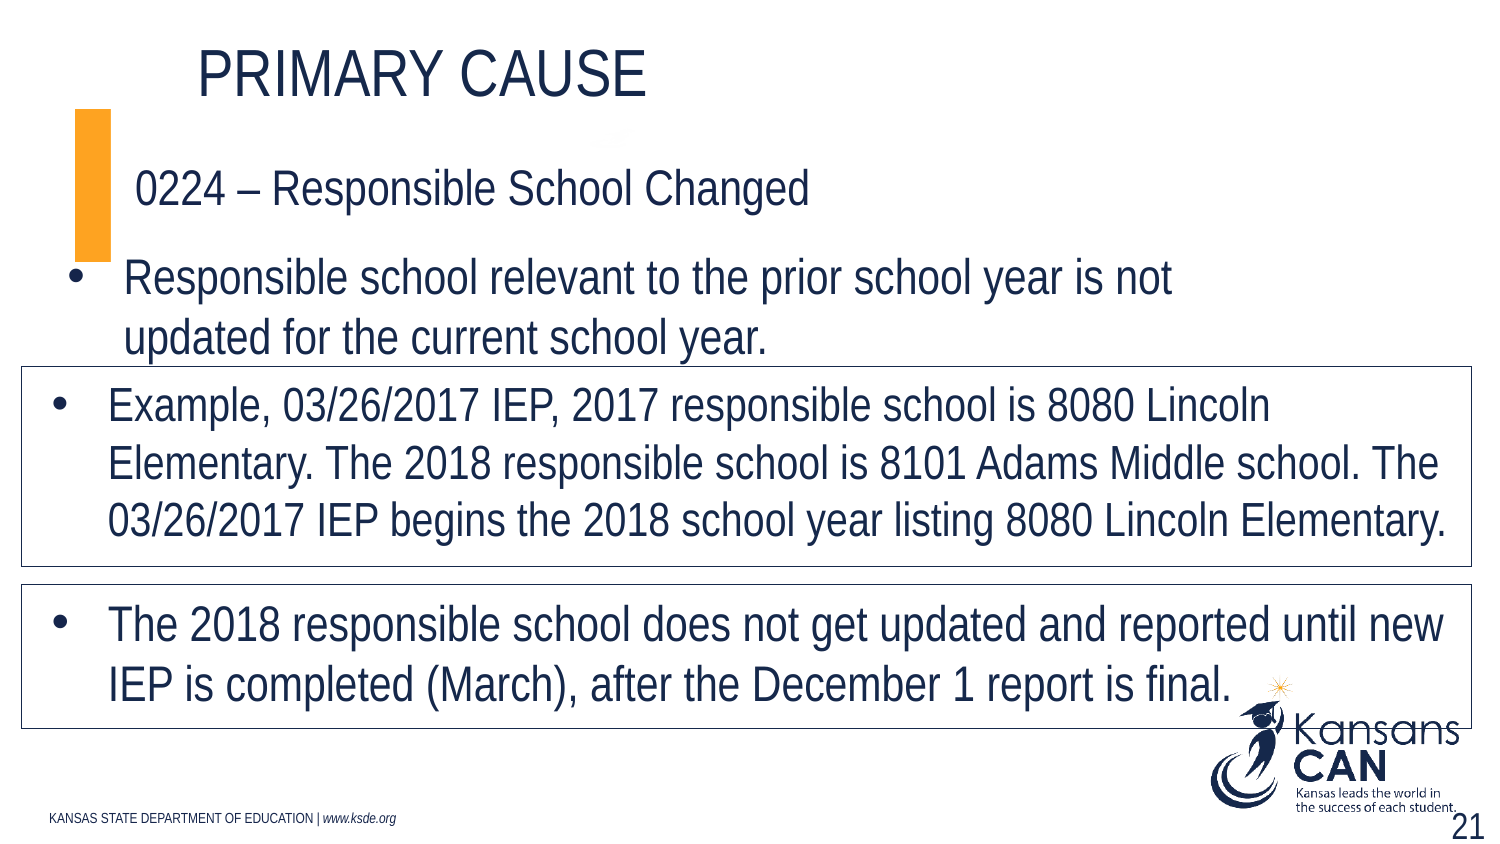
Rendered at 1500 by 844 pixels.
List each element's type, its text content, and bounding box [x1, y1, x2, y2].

title Primary Cause [137, 13, 1065, 110]
text_box The 2018 responsible school does not get updated and reported until new IEP is completed (March), after the December 1 report is final. [21, 584, 1472, 729]
text_box Responsible school relevant to the prior school year is not updated for the current school year. [37, 237, 1293, 366]
text_box Example, 03/26/2017 IEP, 2017 responsible school is 8080 Lincoln Elementary. The 2018 responsible school is 8101 Adams Middle school. The 03/26/2017 IEP begins the 2018 school year listing 8080 Lincoln Elementary. [21, 366, 1472, 567]
picture [1208, 729, 1463, 822]
list 0224 – Responsible School Changed [75, 109, 1394, 262]
text_box 21 [1430, 794, 1500, 844]
